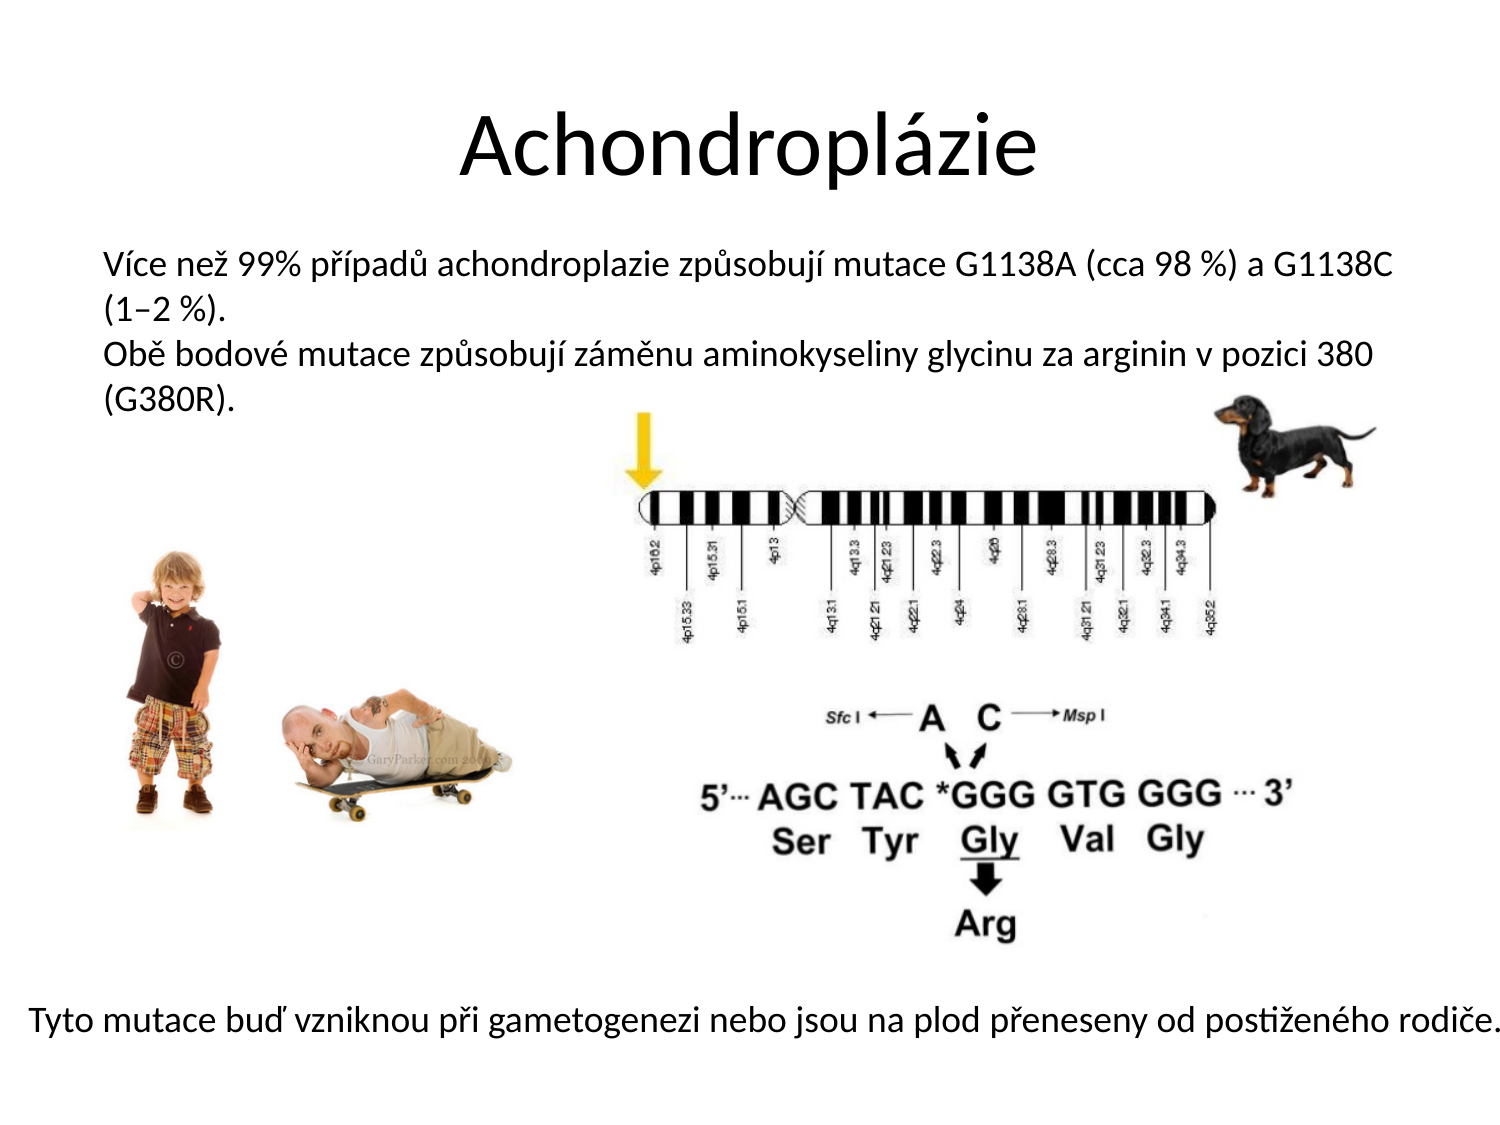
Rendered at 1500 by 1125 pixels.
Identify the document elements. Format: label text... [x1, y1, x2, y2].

title Achondroplázie [75, 45, 1425, 233]
picture [584, 391, 1379, 988]
picture [76, 526, 532, 831]
text_box Tyto mutace buď vzniknou při gametogenezi nebo jsou na plod přeneseny od postiženého rodiče. [13, 987, 1500, 1093]
text_box Více než 99% případů achondroplazie způsobují mutace G1138A (cca 98 %) a G1138C (1–2 %). Obě bodové mutace způsobují záměnu aminokyseliny glycinu za arginin v pozici 380 (G380R). [88, 233, 1412, 427]
